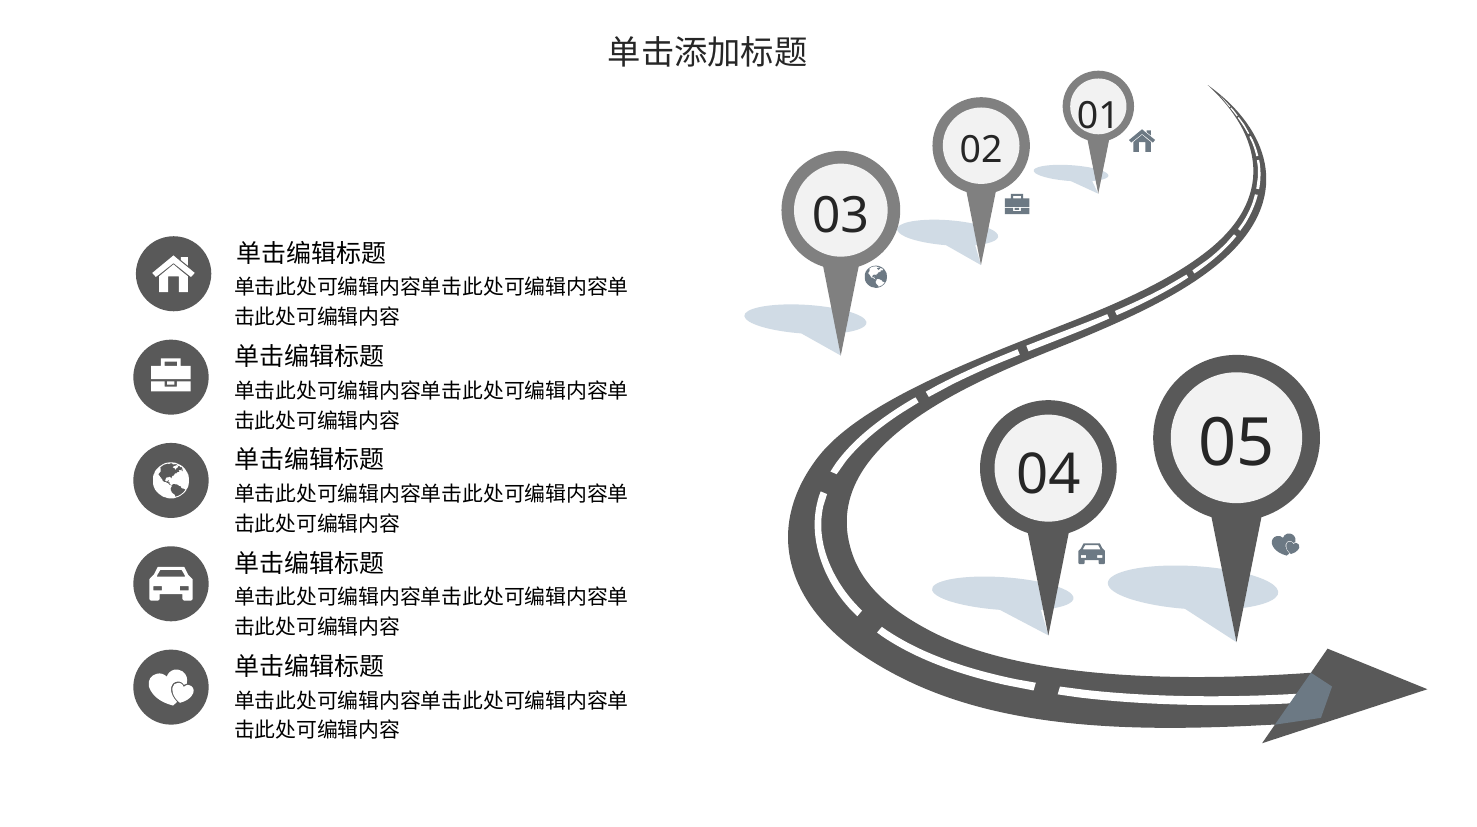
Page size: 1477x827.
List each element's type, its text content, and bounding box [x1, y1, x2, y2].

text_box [133, 546, 209, 622]
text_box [219, 229, 644, 333]
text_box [932, 97, 1030, 266]
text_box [133, 442, 209, 518]
text_box 单击添加标题 [593, 23, 1081, 79]
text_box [1136, 129, 1156, 152]
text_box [219, 436, 644, 539]
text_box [219, 539, 644, 643]
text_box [1153, 354, 1320, 643]
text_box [219, 333, 644, 436]
text_box [744, 304, 781, 332]
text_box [781, 150, 901, 356]
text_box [787, 85, 1428, 744]
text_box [979, 400, 1117, 636]
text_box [1061, 70, 1136, 194]
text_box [133, 649, 209, 725]
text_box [135, 236, 212, 312]
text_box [219, 643, 644, 751]
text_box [133, 339, 209, 415]
